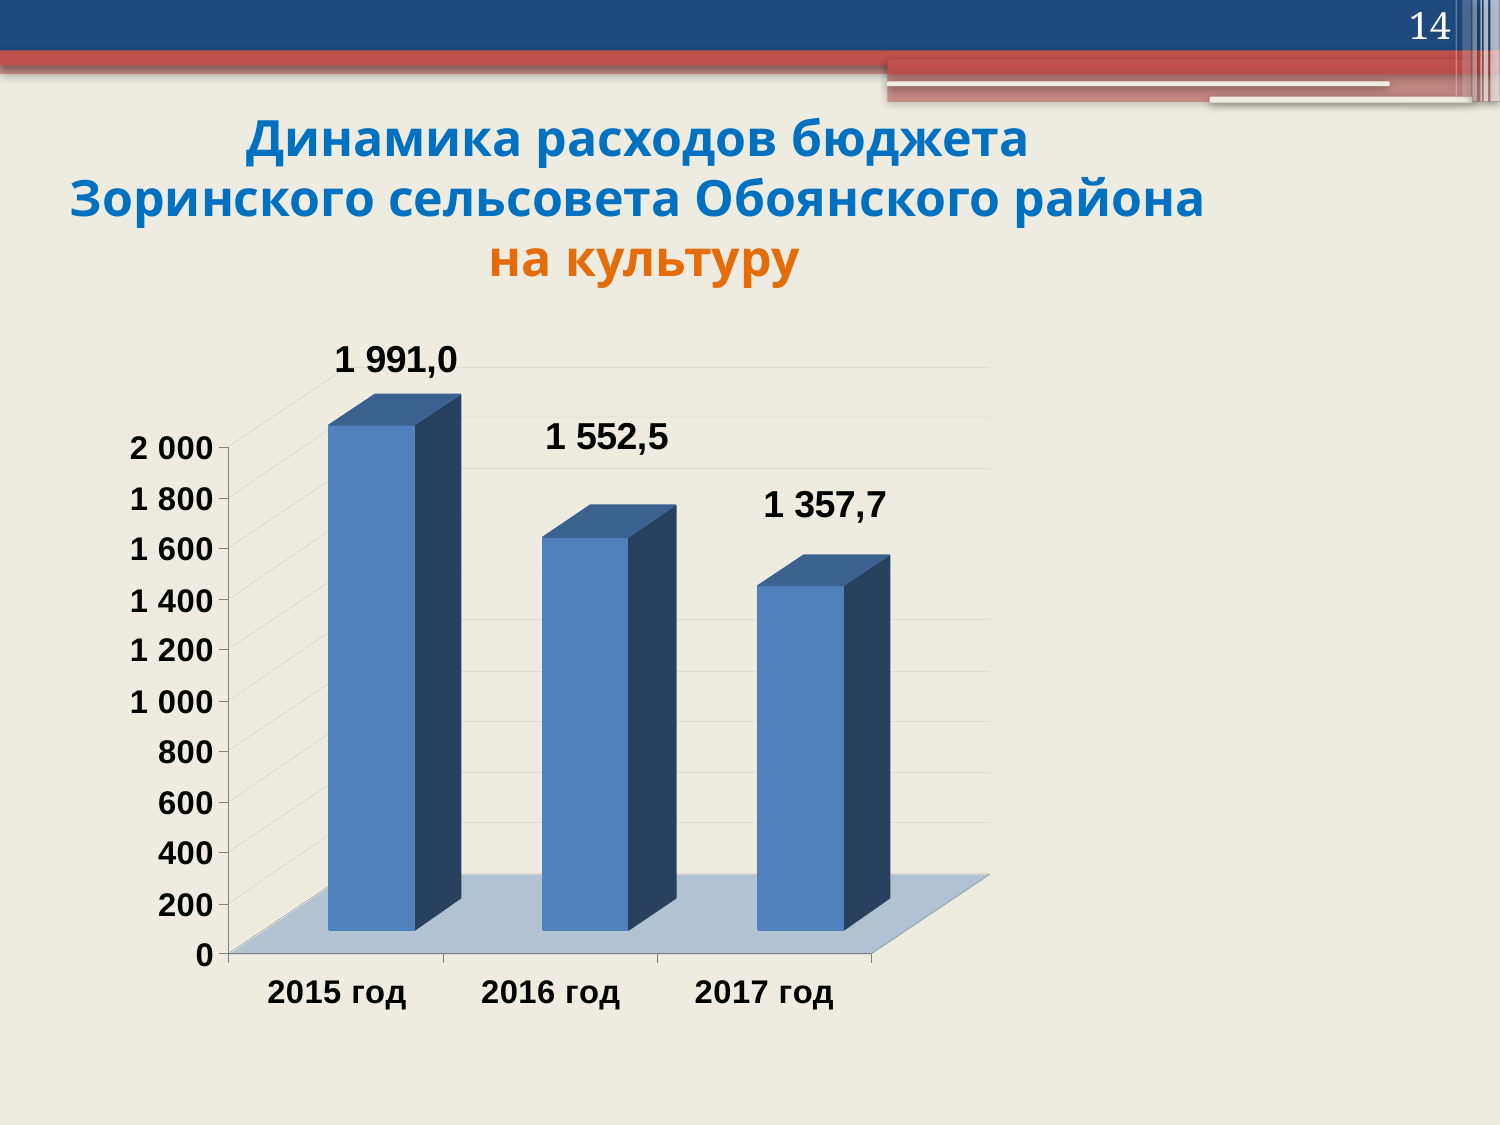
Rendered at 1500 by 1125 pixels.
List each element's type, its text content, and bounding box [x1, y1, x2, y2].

title Динамика расходов бюджета Зоринского сельсовета Обоянского района на культуру [0, 101, 1331, 292]
slide_number 14 [1340, 0, 1466, 61]
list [0, 320, 1224, 1113]
